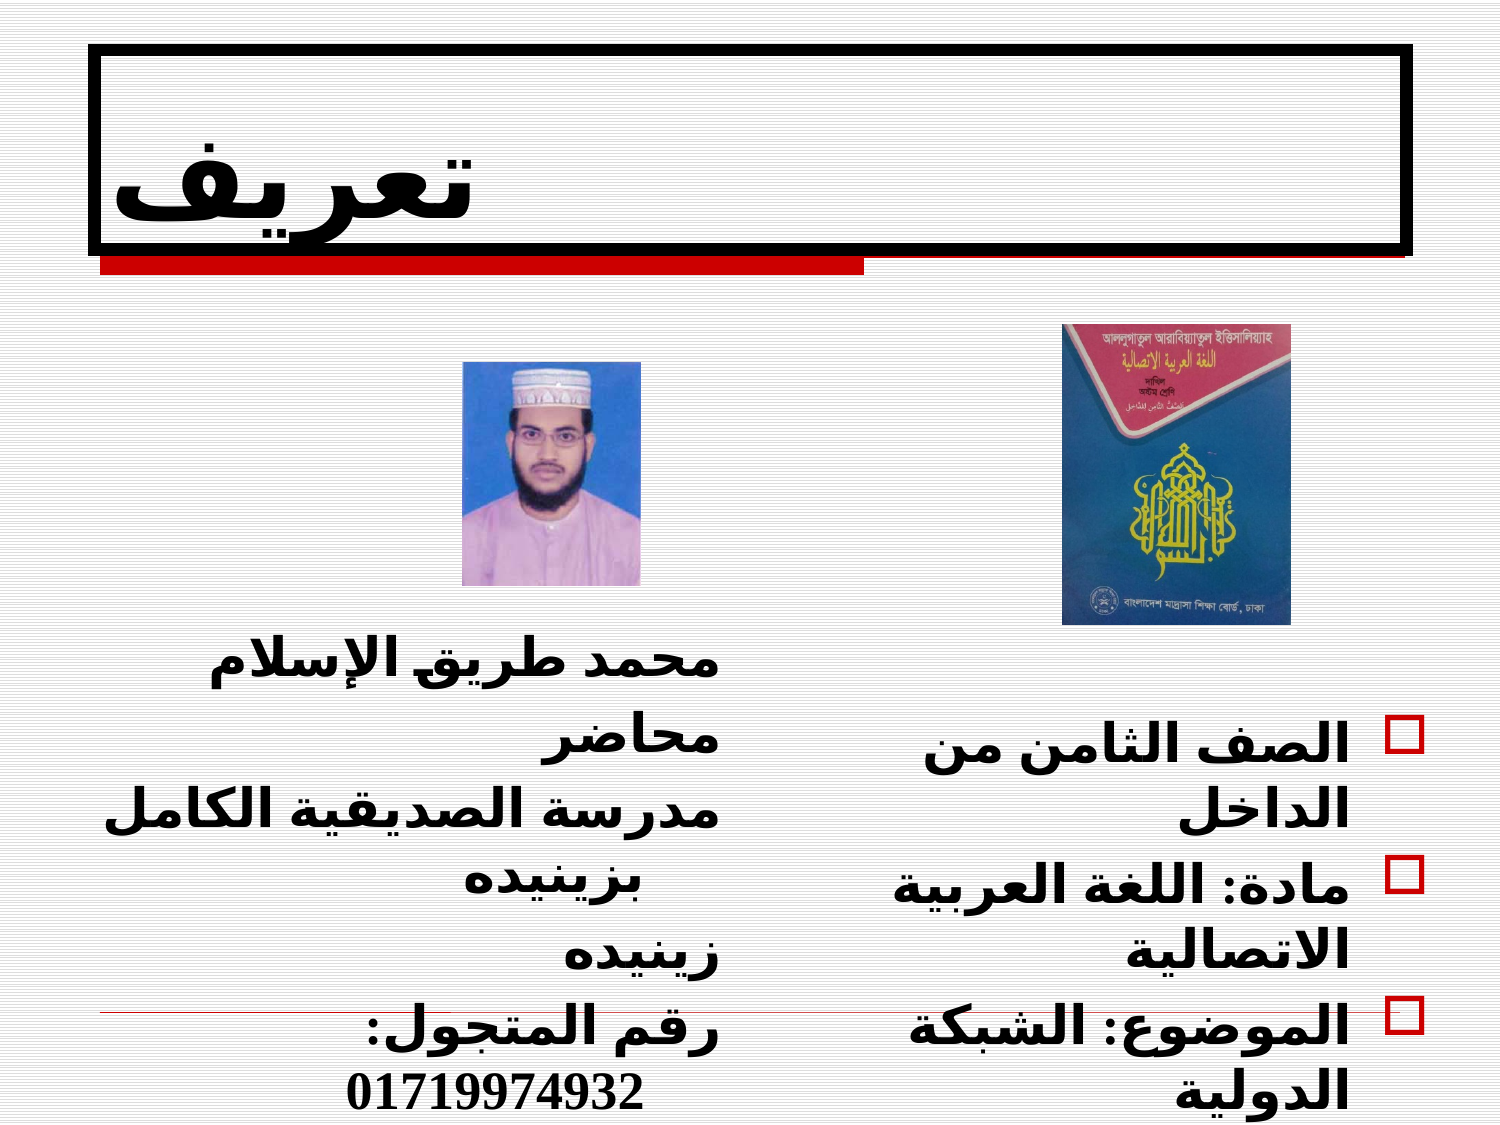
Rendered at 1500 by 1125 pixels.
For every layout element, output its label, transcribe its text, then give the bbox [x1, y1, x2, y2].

picture [462, 362, 641, 586]
list محمد طريق الإسلام محاضر مدرسة الصديقية الكامل بزينيده زينيده رقم المتجول: 01719974932 [62, 387, 738, 1075]
list الصف الثامن من الداخل مادة: اللغة العربية الاتصالية الموضوع: الشبكة الدولية الوقت: 40 دقيقة [800, 324, 1445, 1088]
picture [1062, 324, 1291, 625]
title تعريف [94, 50, 1407, 250]
